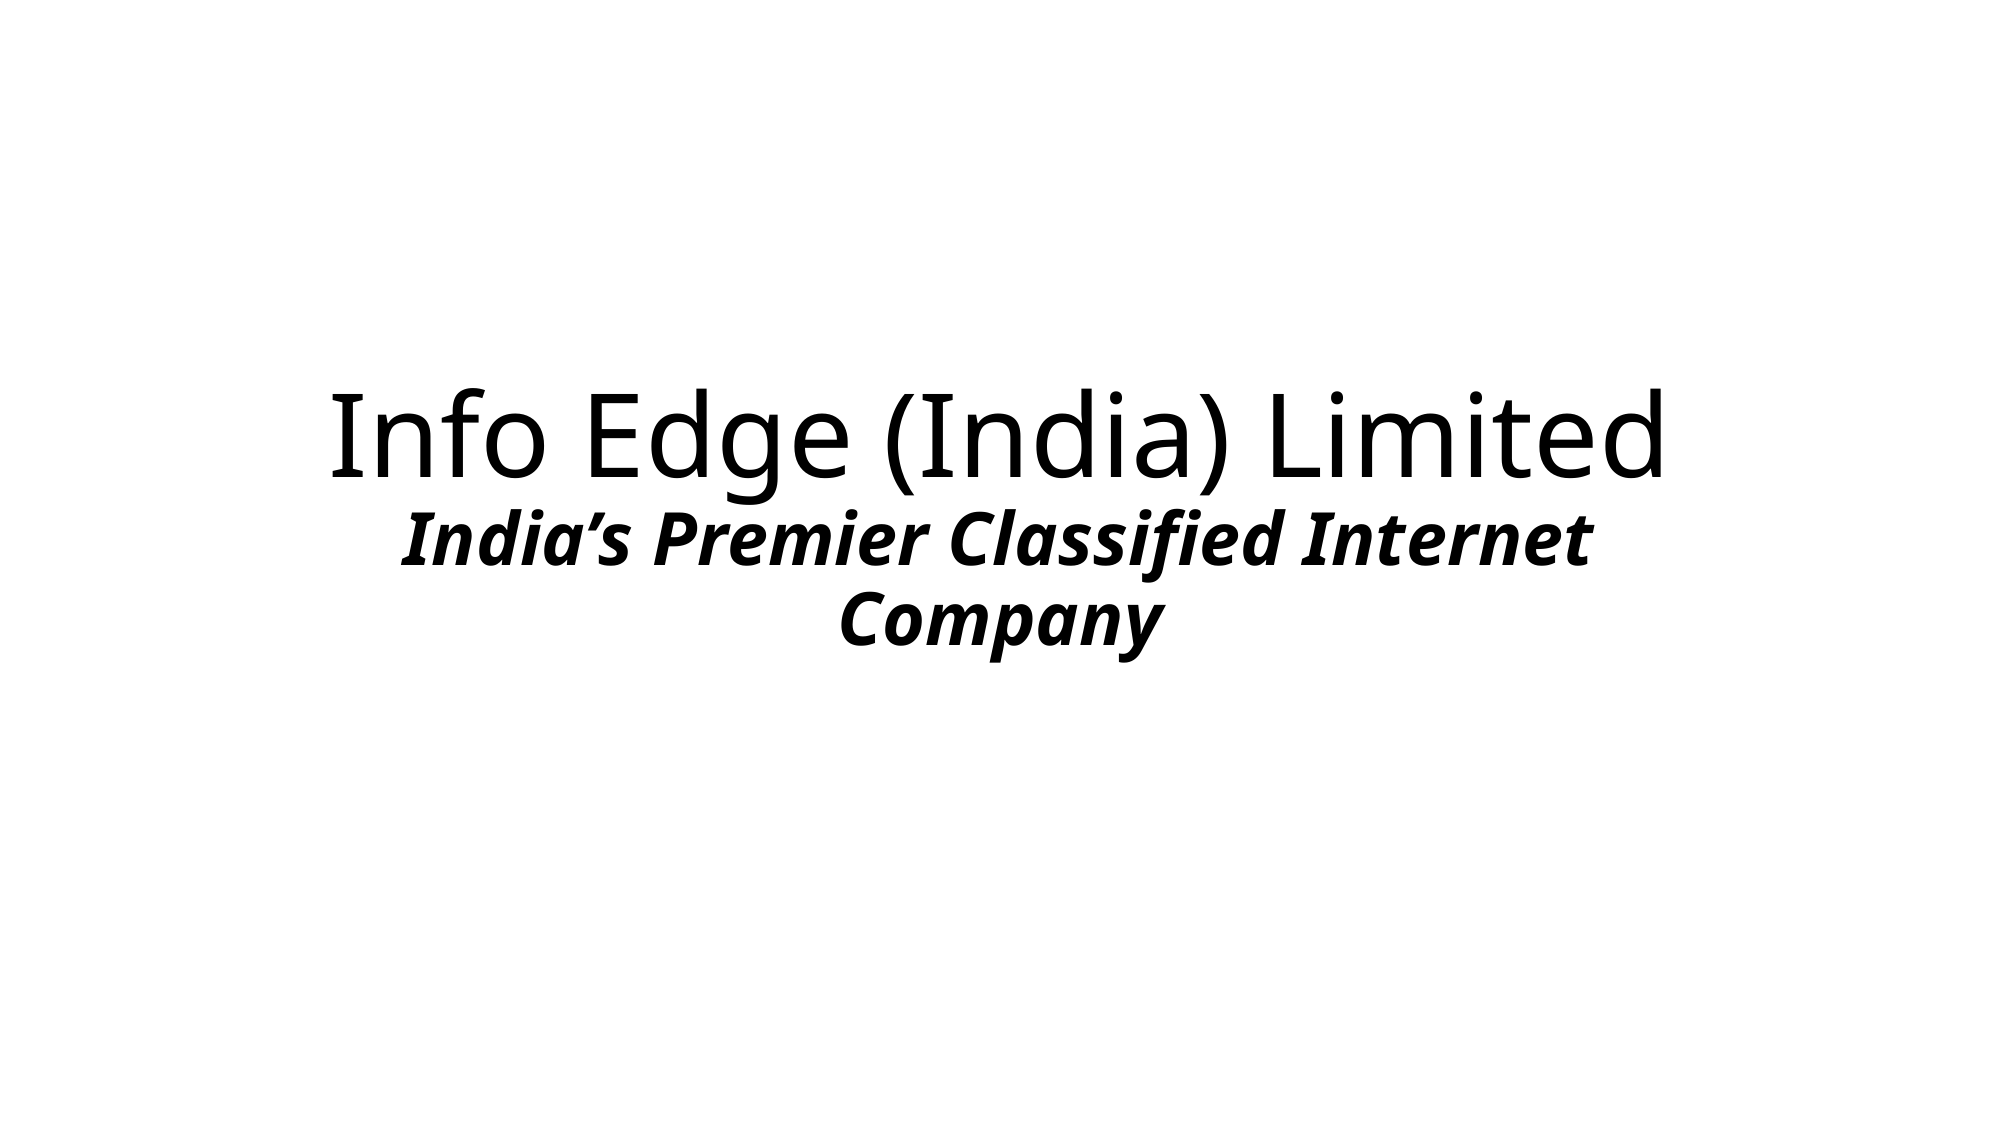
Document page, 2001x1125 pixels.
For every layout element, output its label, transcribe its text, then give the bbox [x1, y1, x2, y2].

title Info Edge (India) Limited India’s Premier Classified Internet Company [249, 365, 1750, 758]
